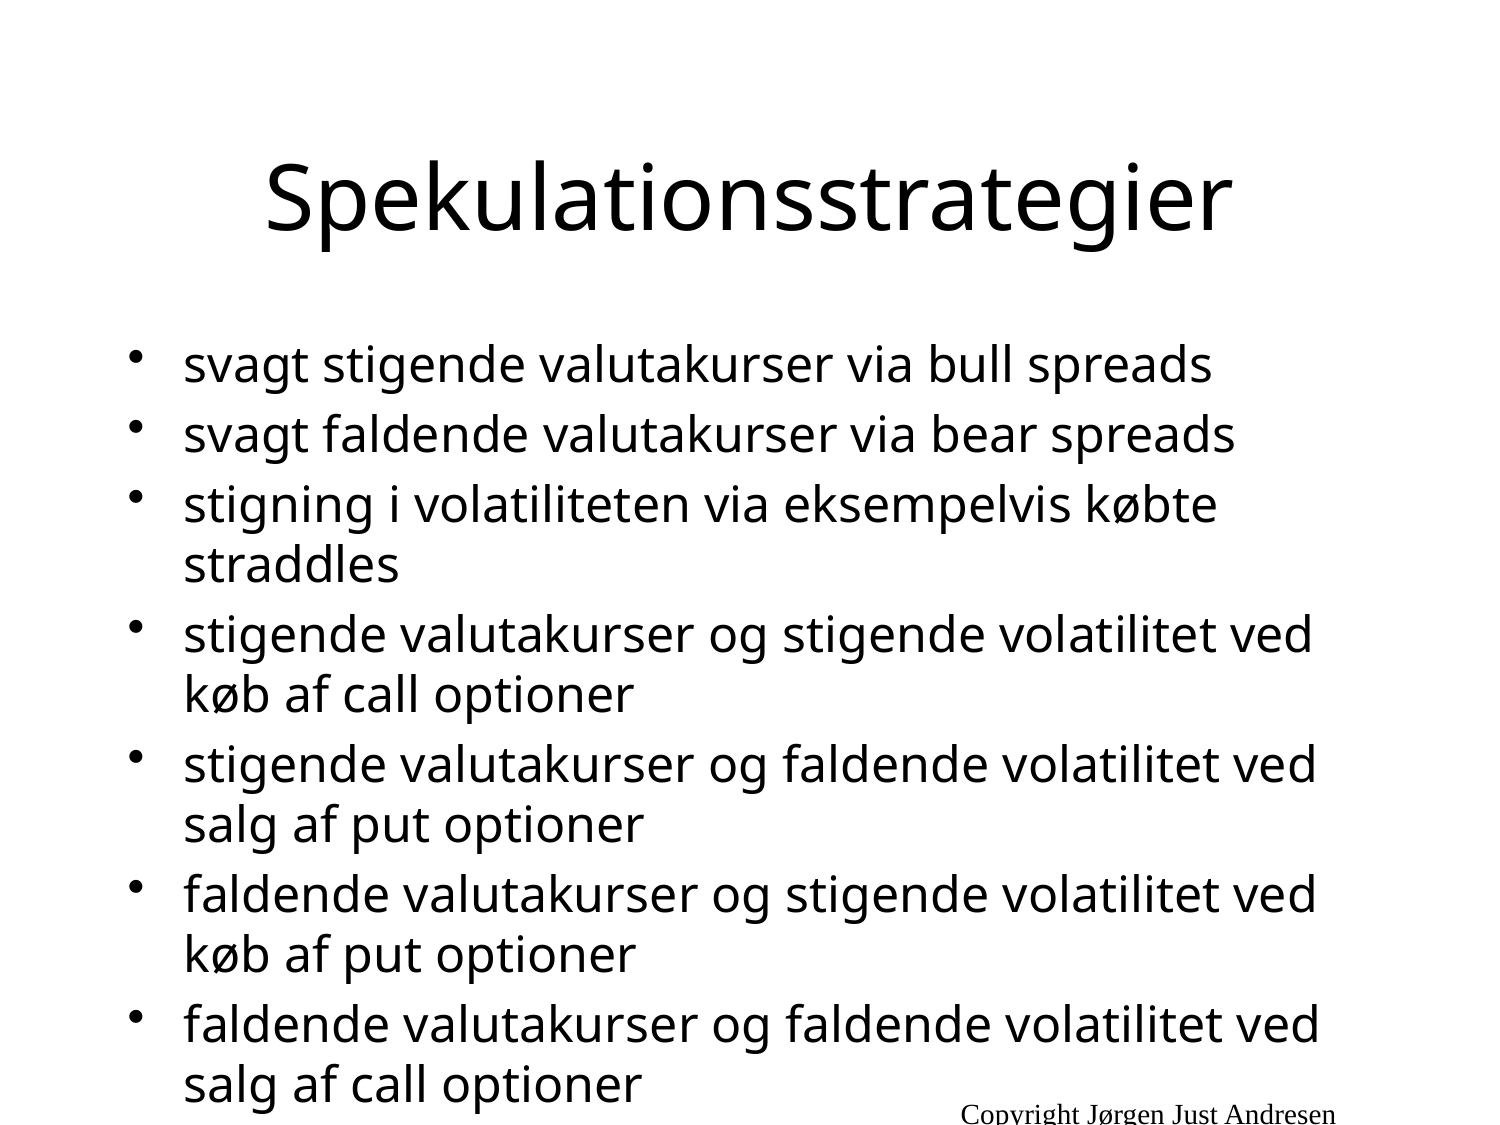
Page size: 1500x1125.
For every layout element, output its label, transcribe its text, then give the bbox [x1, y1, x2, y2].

list svagt stigende valutakurser via bull spreads svagt faldende valutakurser via bear spreads stigning i volatiliteten via eksempelvis købte straddles stigende valutakurser og stigende volatilitet ved køb af call optioner stigende valutakurser og faldende volatilitet ved salg af put optioner faldende valutakurser og stigende volatilitet ved køb af put optioner faldende valutakurser og faldende volatilitet ved salg af call optioner [112, 324, 1388, 1000]
title Spekulationsstrategier [112, 99, 1388, 288]
footer Copyright Jørgen Just Andresen [910, 1087, 1387, 1125]
